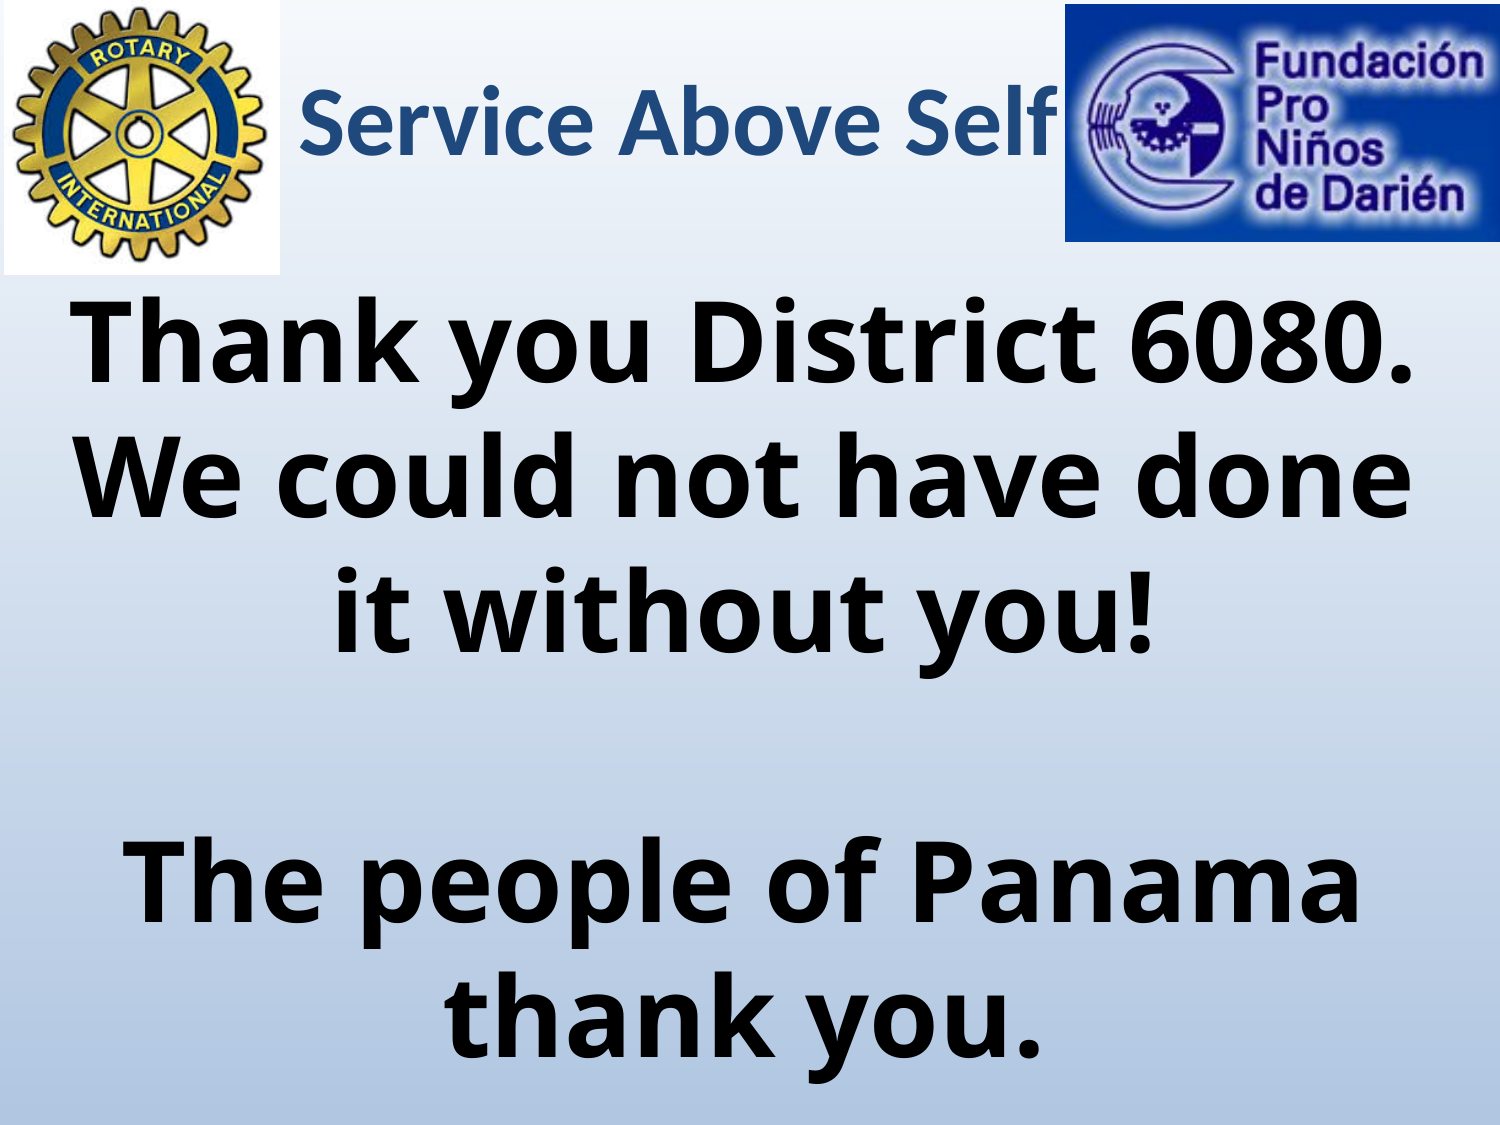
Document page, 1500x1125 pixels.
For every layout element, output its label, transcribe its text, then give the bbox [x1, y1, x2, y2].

picture [1065, 3, 1500, 242]
picture [3, 0, 280, 276]
text_box Service Above Self [285, 47, 1060, 183]
text_box Thank you District 6080. We could not have done it without you! The people of Panama thank you. [12, 262, 1475, 1088]
